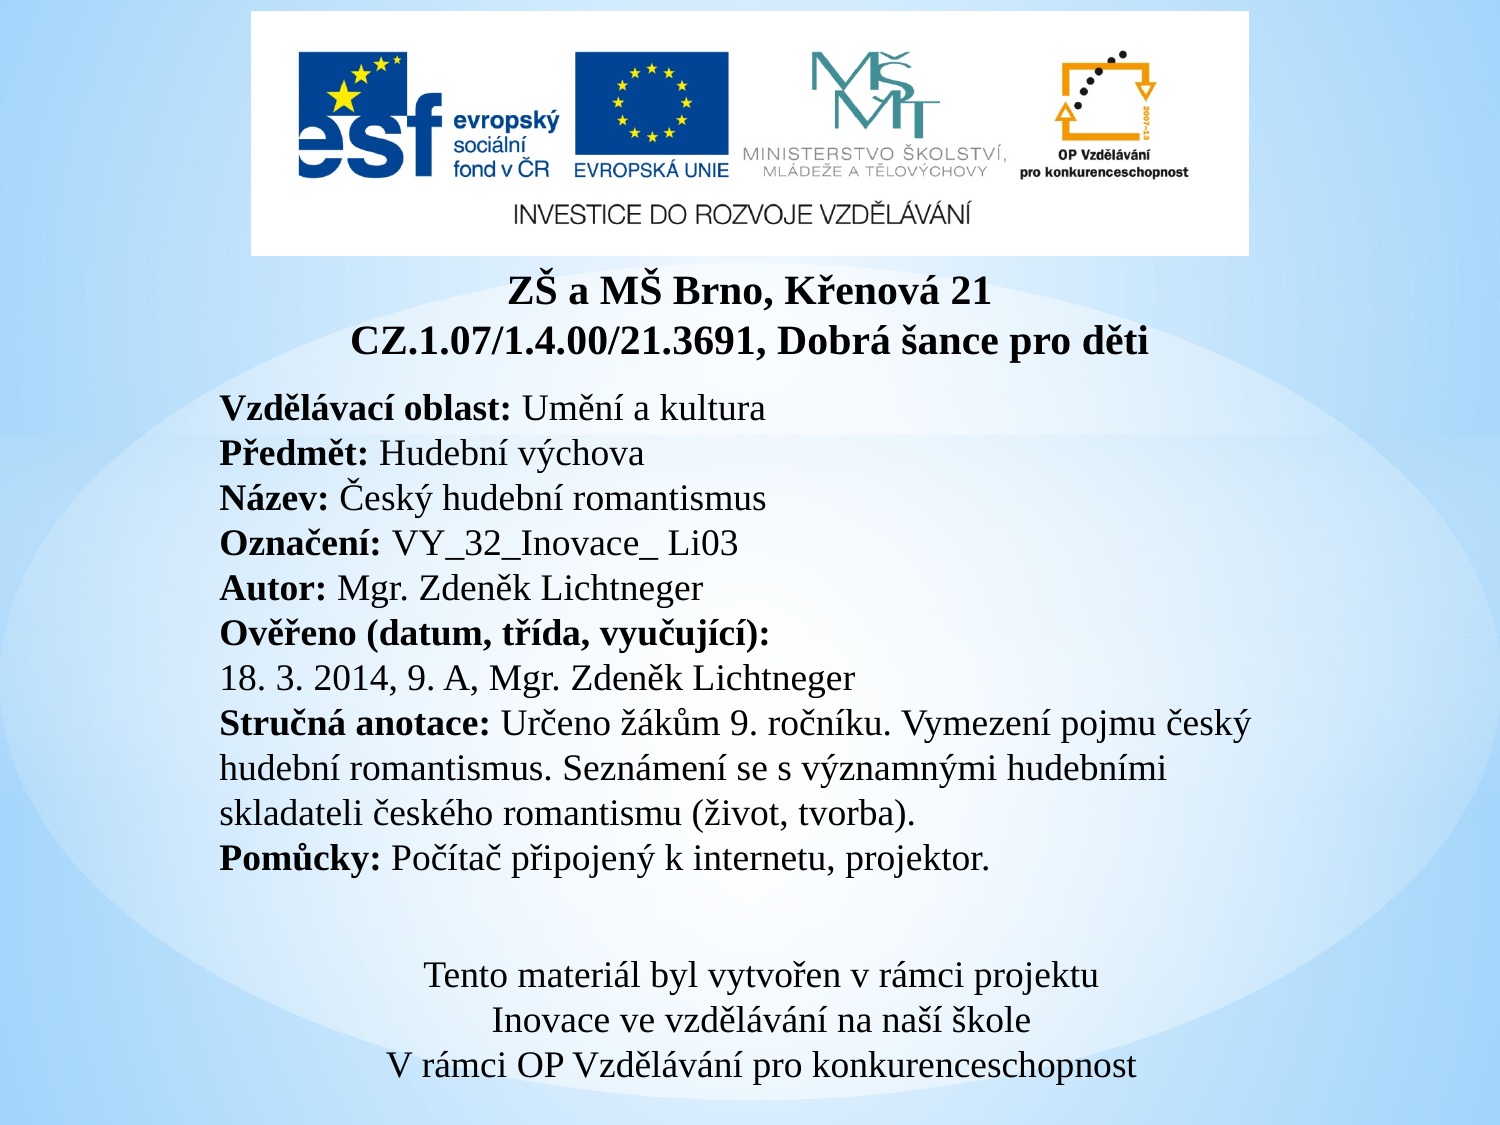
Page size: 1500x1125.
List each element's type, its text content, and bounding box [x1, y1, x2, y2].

text_box Vzdělávací oblast: Umění a kultura Předmět: Hudební výchova Název: Český hudební romantismus Označení: VY_32_Inovace_ Li03 Autor: Mgr. Zdeněk Lichtneger Ověřeno (datum, třída, vyučující): 18. 3. 2014, 9. A, Mgr. Zdeněk Lichtneger Stručná anotace: Určeno žákům 9. ročníku. Vymezení pojmu český hudební romantismus. Seznámení se s významnými hudebními skladateli českého romantismu (život, tvorba). Pomůcky: Počítač připojený k internetu, projektor. [204, 375, 1296, 931]
picture [250, 11, 1249, 256]
text_box ZŠ a MŠ Brno, Křenová 21 CZ.1.07/1.4.00/21.3691, Dobrá šance pro děti [301, 265, 1199, 375]
text_box Tento materiál byl vytvořen v rámci projektu Inovace ve vzdělávání na naší škole V rámci OP Vzdělávání pro konkurenceschopnost [324, 942, 1199, 1093]
